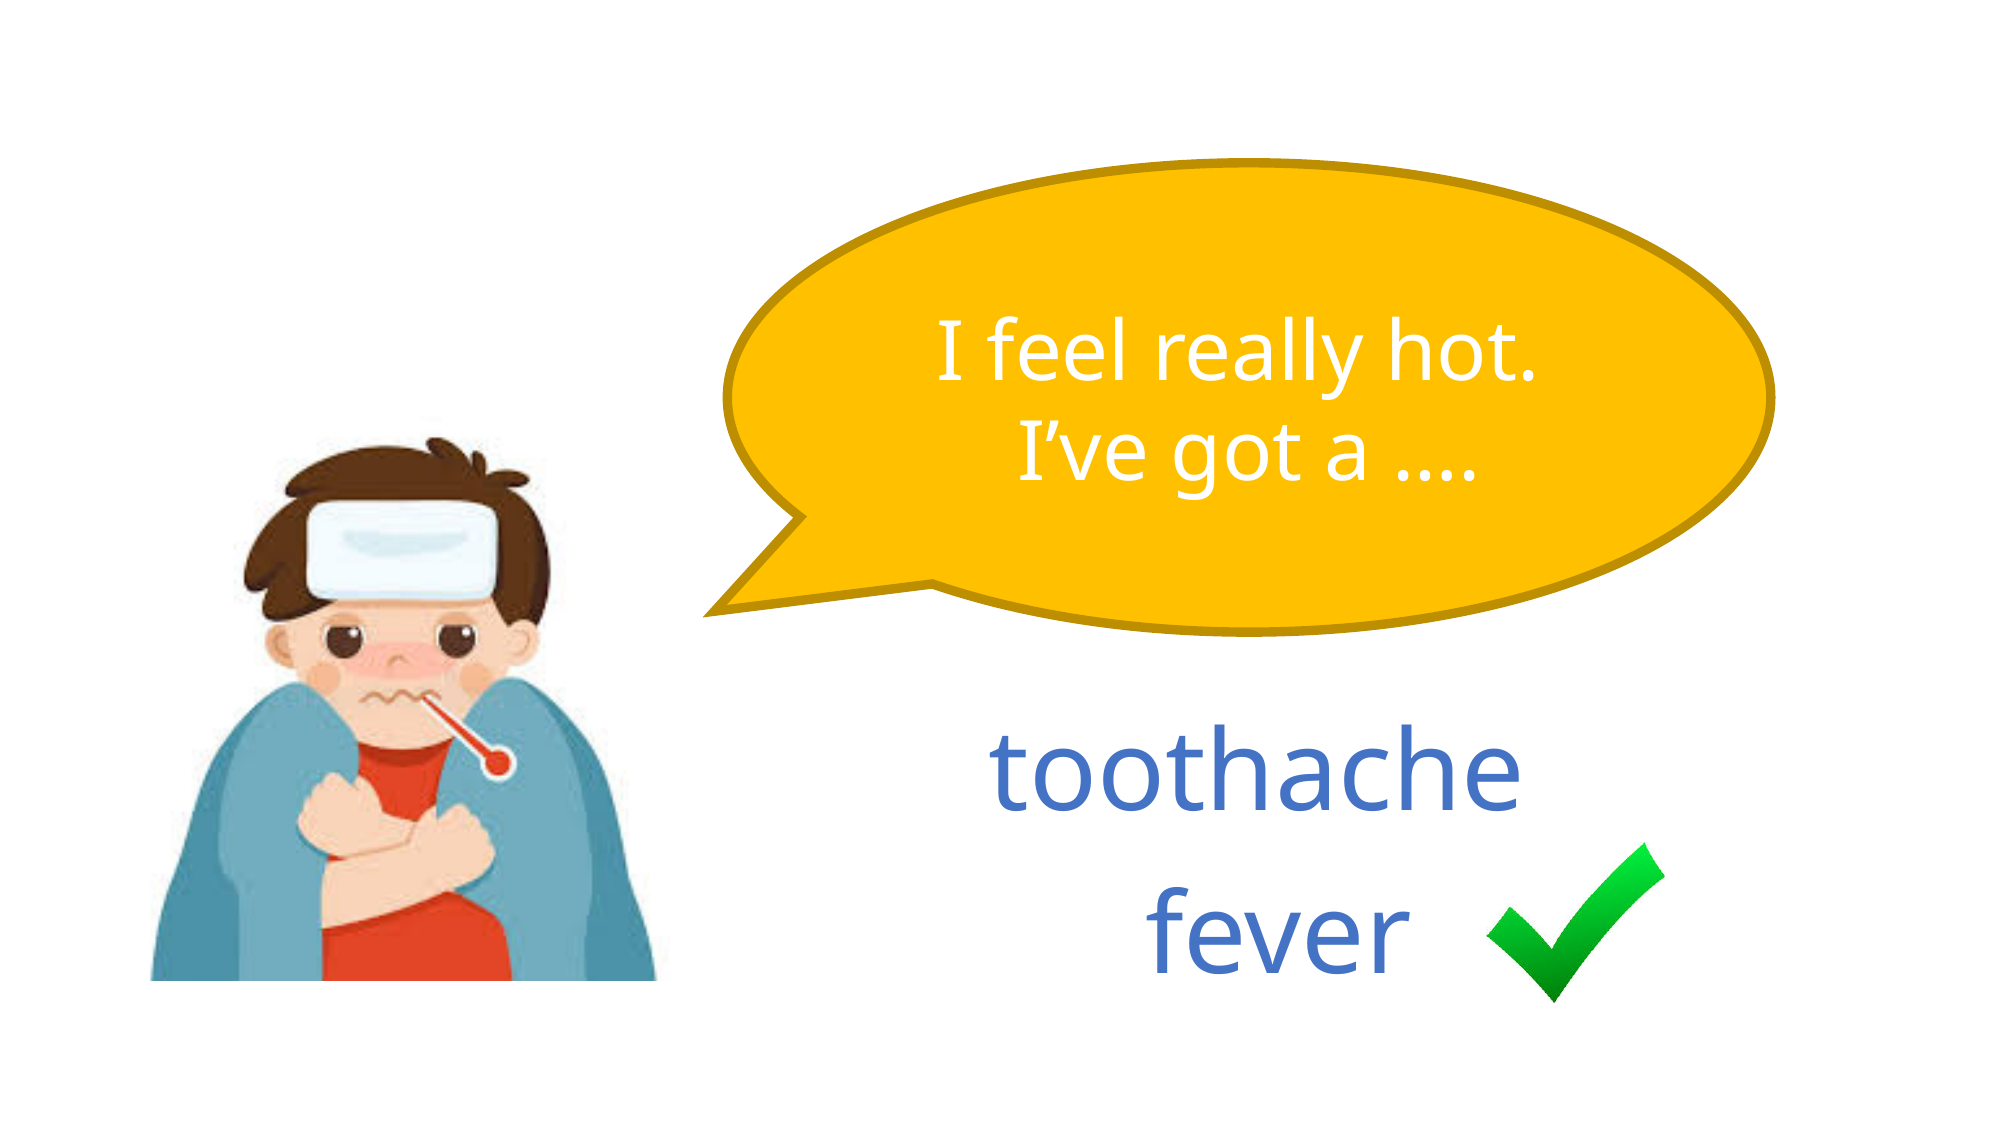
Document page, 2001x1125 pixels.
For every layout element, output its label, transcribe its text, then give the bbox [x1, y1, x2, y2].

picture [110, 397, 694, 981]
text_box fever [1129, 853, 1428, 1004]
text_box I feel really hot. I’ve got a …. [711, 161, 1772, 634]
text_box toothache [973, 690, 1541, 841]
picture [1486, 842, 1665, 1003]
